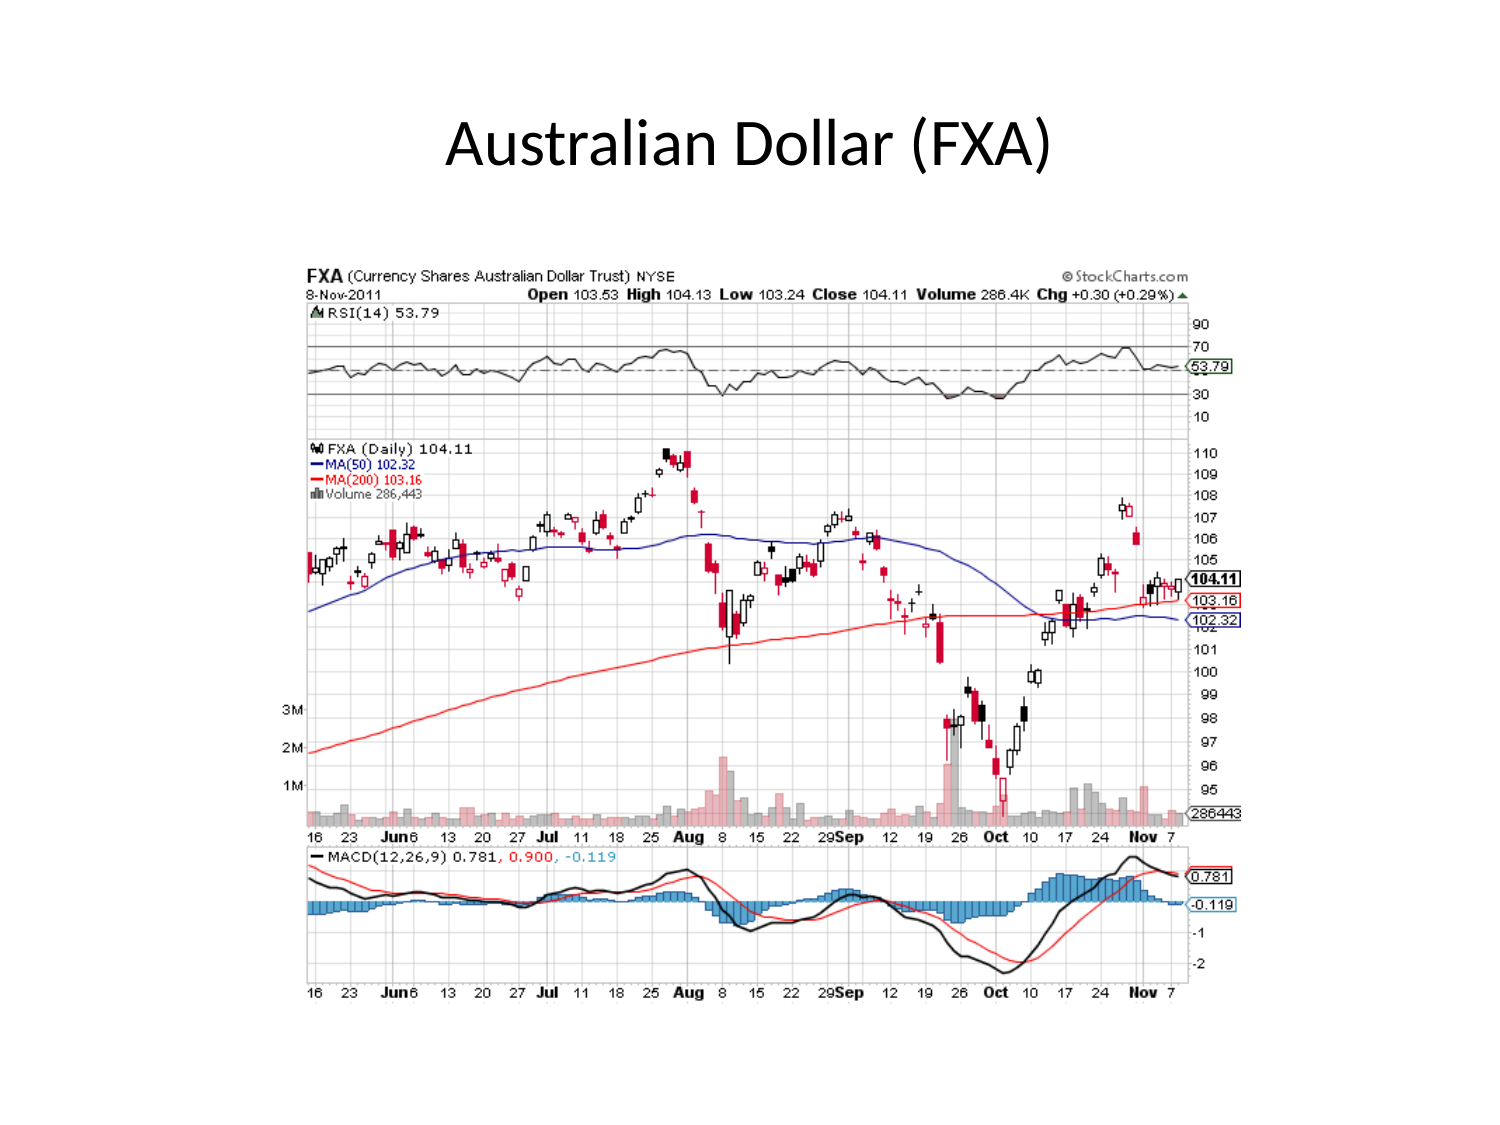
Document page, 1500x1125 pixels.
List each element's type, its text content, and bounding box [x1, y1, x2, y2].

title Australian Dollar (FXA) [74, 44, 1426, 233]
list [259, 262, 1241, 1006]
